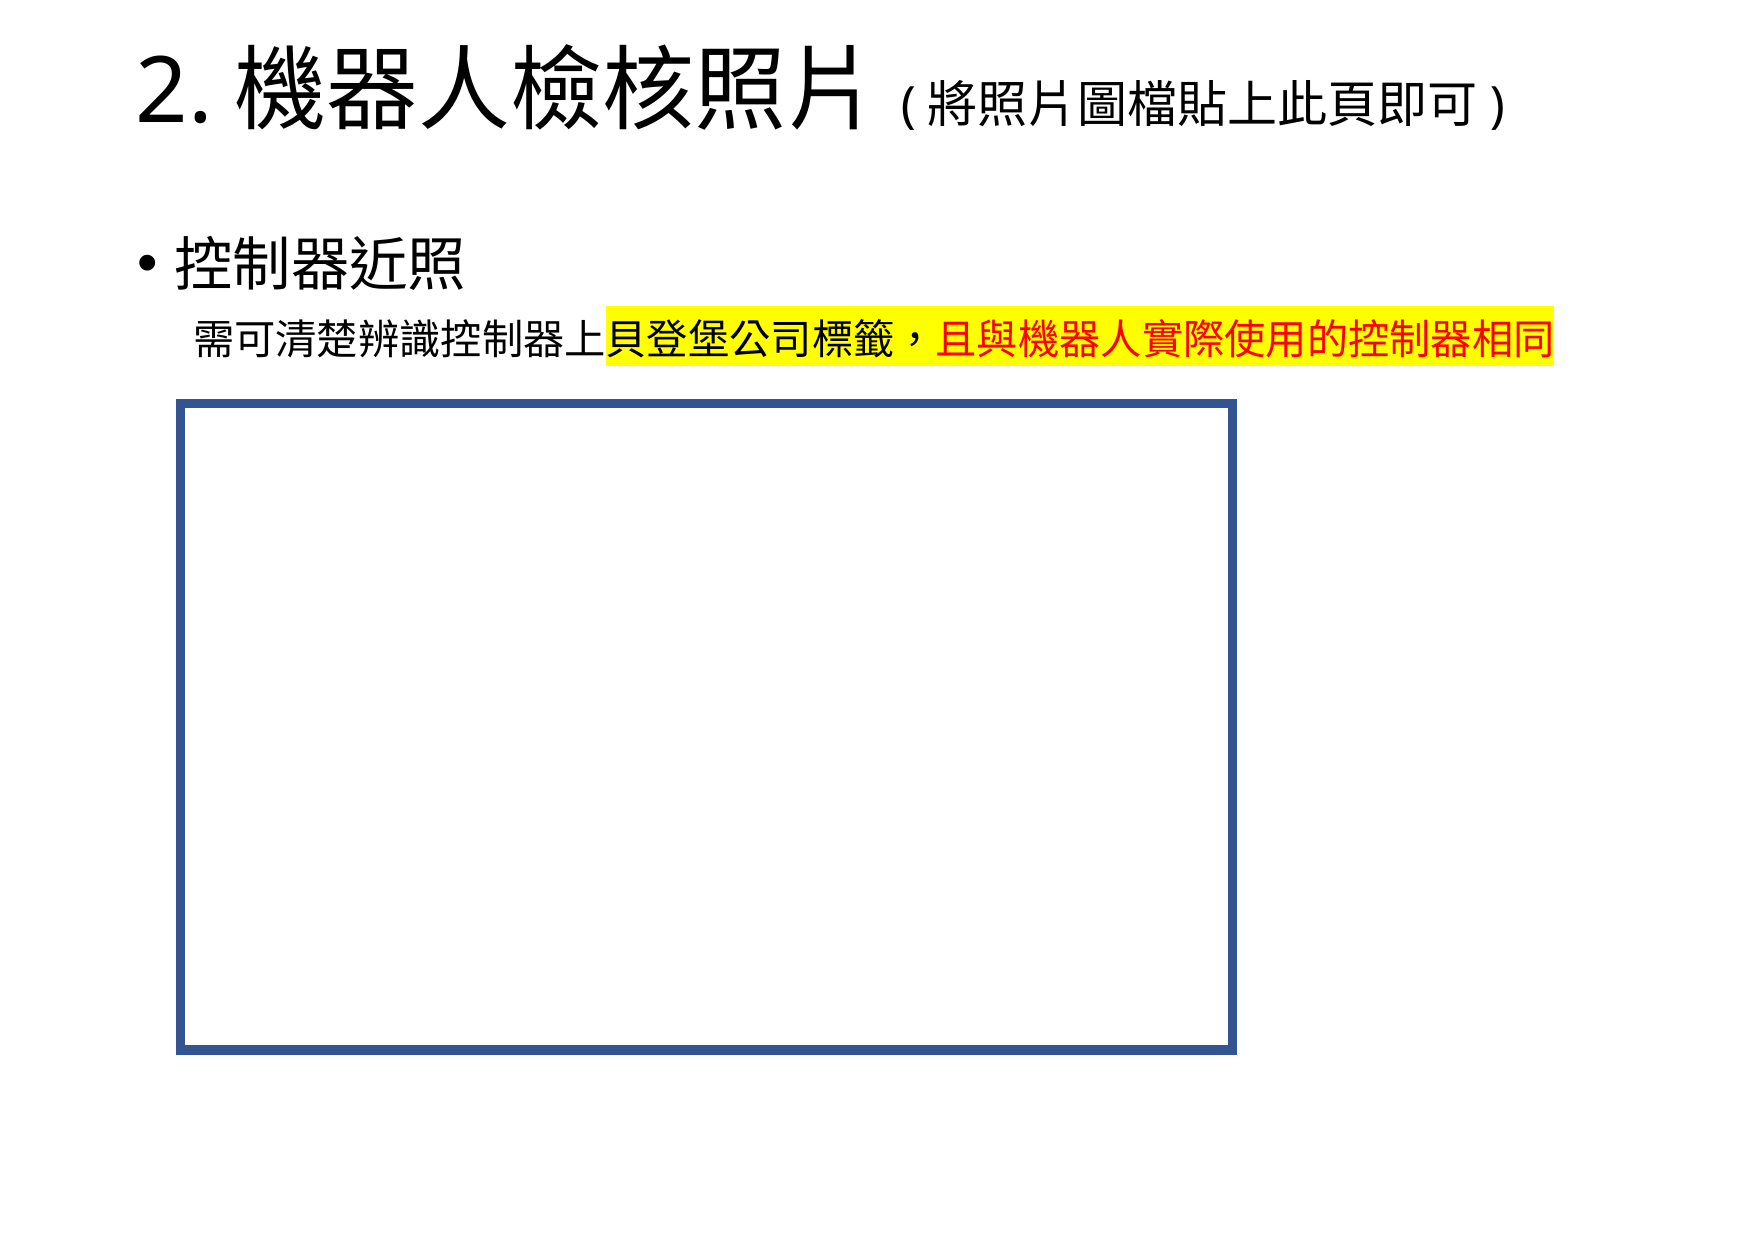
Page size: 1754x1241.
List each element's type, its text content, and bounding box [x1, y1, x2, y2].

text_box [180, 402, 1234, 1051]
title 2.機器人檢核照片(將照片圖檔貼上此頁即可) [120, 10, 1634, 175]
text_box 控制器近照 需可清楚辨識控制器上貝登堡公司標籤，且與機器人實際使用的控制器相同 [120, 226, 1674, 1140]
